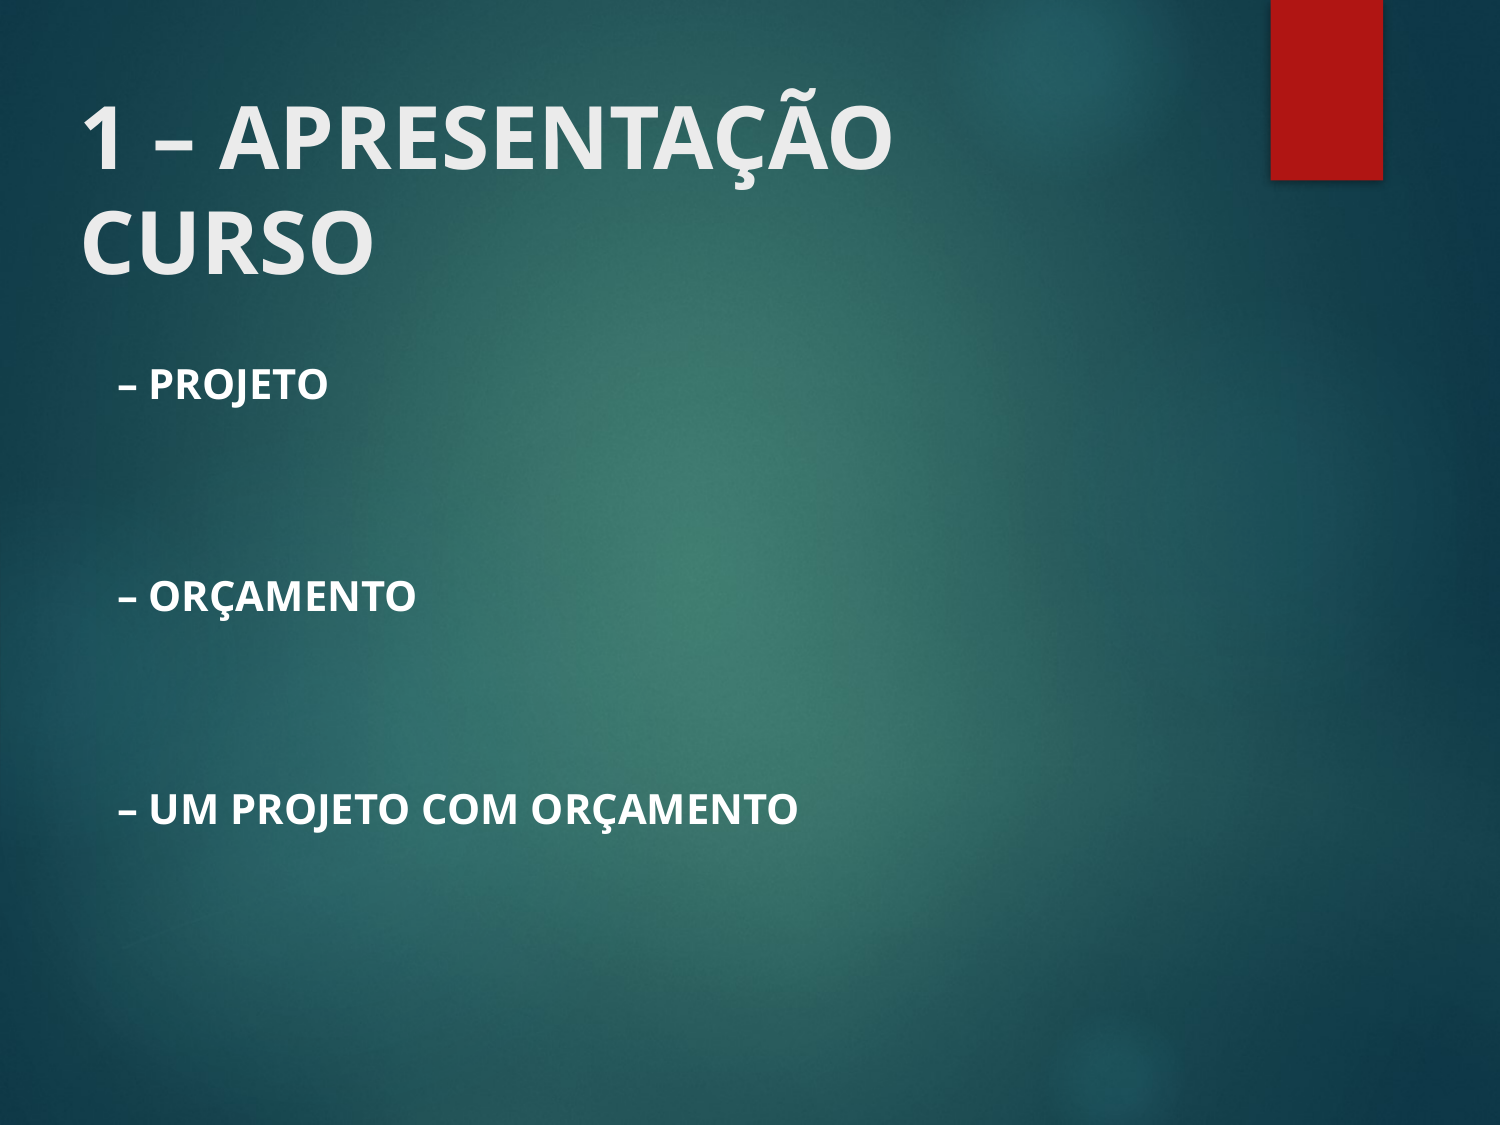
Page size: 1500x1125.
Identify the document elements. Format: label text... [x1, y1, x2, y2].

list – PROJETO – ORÇAMENTO – UM PROJETO COM ORÇAMENTO [88, 350, 1319, 916]
picture [0, 0, 1500, 1125]
title 1 – APRESENTAÇÃO CURSO [64, 74, 1223, 304]
